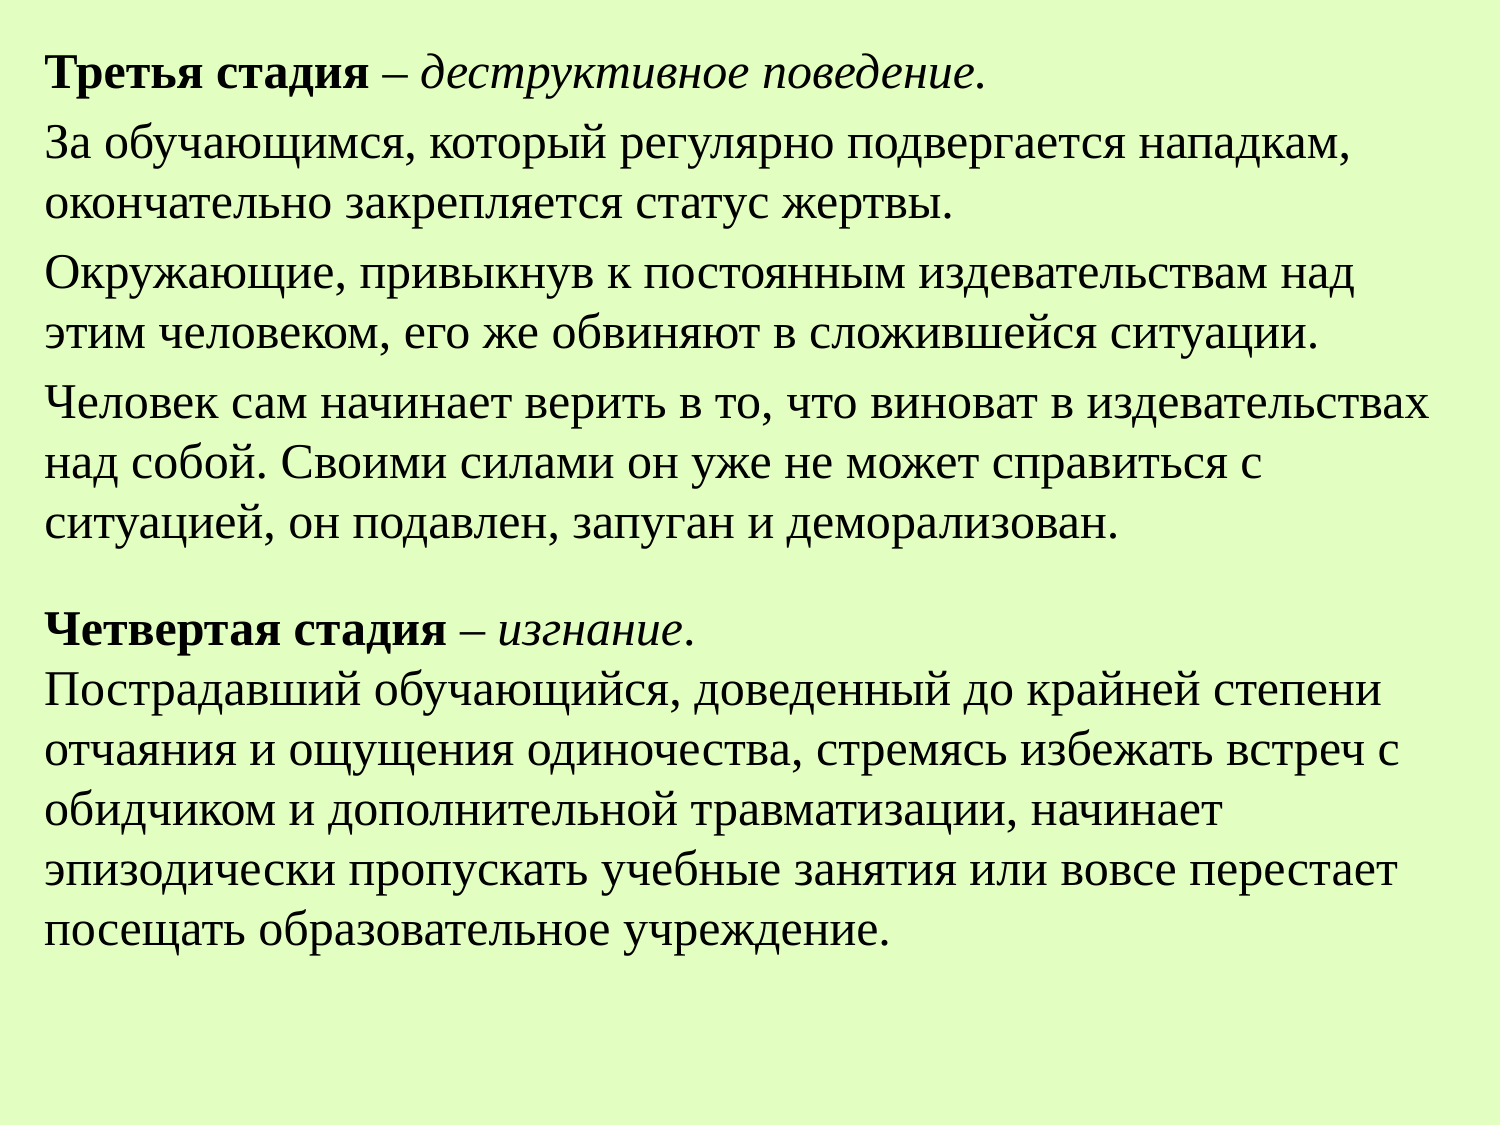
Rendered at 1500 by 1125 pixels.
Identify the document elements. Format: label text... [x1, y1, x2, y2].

list Третья стадия – деструктивное поведение. За обучающимся, который регулярно подвергается нападкам, окончательно закрепляется статус жертвы. Окружающие, привыкнув к постоянным издевательствам над этим человеком, его же обвиняют в сложившейся ситуации. Человек сам начинает верить в то, что виноват в издевательствах над собой. Своими силами он уже не может справиться с ситуацией, он подавлен, запуган и деморализован. [29, 30, 1459, 589]
text_box Четвертая стадия – изгнание. Пострадавший обучающийся, доведенный до крайней степени отчаяния и ощущения одиночества, стремясь избежать встреч с обидчиком и дополнительной травматизации, начинает эпизодически пропускать учебные занятия или вовсе перестает посещать образовательное учреждение. [29, 588, 1424, 1023]
